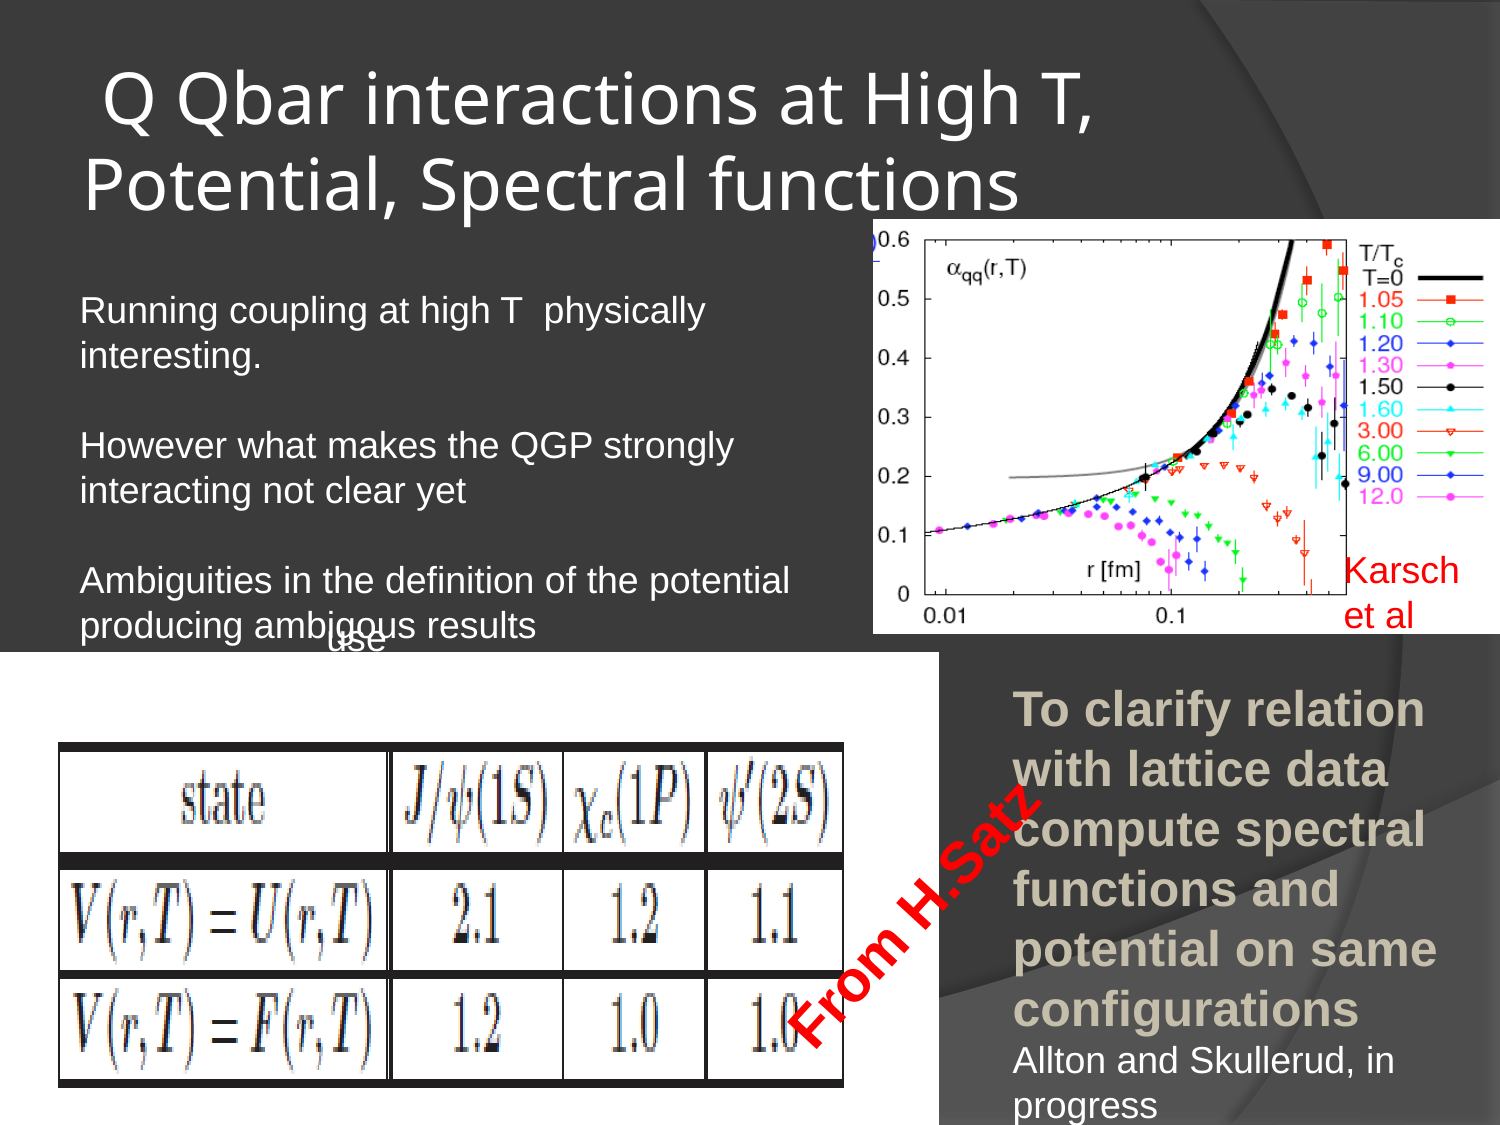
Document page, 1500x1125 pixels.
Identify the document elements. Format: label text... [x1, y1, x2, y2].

picture [0, 652, 940, 1125]
text_box From H.Satz [951, 736, 1078, 932]
picture [873, 219, 1500, 634]
text_box Running coupling at high T physically interesting. However what makes the QGP strongly interacting not clear yet Ambiguities in the definition of the potential producing ambigous results [64, 278, 809, 643]
text_box To clarify relation with lattice data compute spectral functions and potential on same configurations Allton and Skullerud, in progress [997, 668, 1500, 1125]
title Q Qbar interactions at High T, Potential, Spectral functions [75, 45, 1301, 233]
